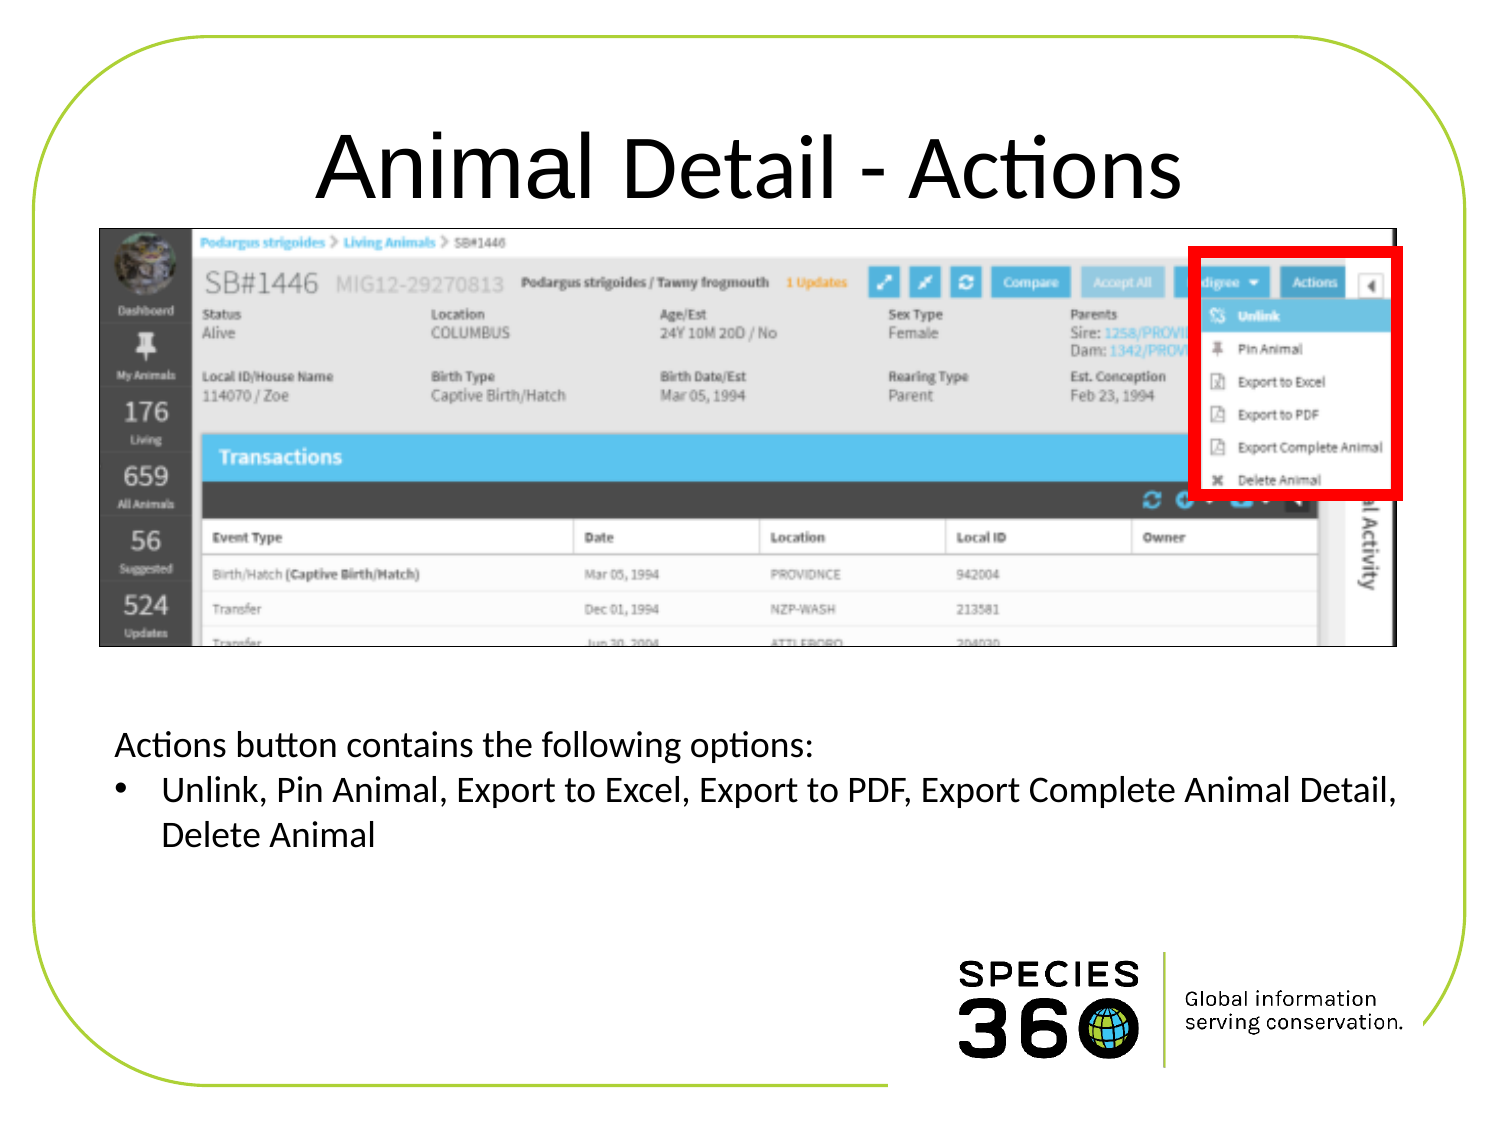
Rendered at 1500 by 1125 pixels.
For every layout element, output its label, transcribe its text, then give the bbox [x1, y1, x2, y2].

text_box Actions button contains the following options: Unlink, Pin Animal, Export to Excel, Export to PDF, Export Complete Animal Detail, Delete Animal [99, 712, 1433, 863]
picture [99, 228, 1397, 647]
title Animal Detail - Actions [103, 59, 1397, 228]
picture [954, 944, 1407, 1075]
